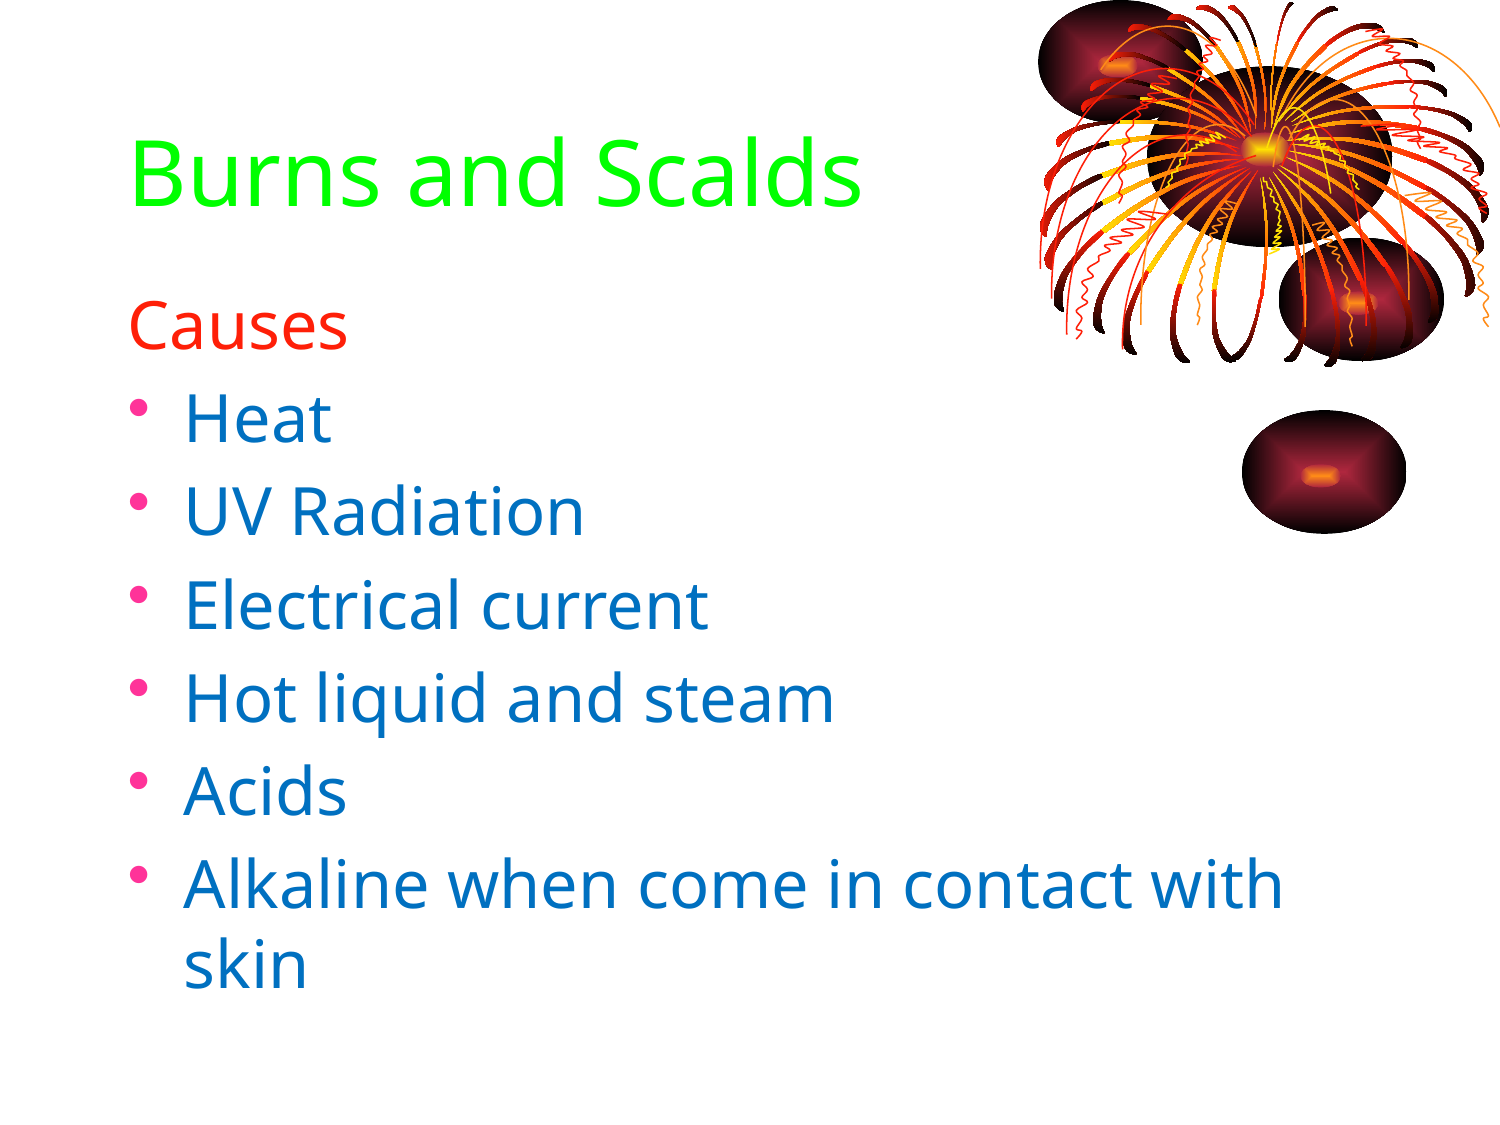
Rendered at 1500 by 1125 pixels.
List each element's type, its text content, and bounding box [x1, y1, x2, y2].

title Burns and Scalds [112, 49, 1388, 275]
list Causes Heat UV Radiation Electrical current Hot liquid and steam Acids Alkaline when come in contact with skin [112, 275, 1388, 1025]
